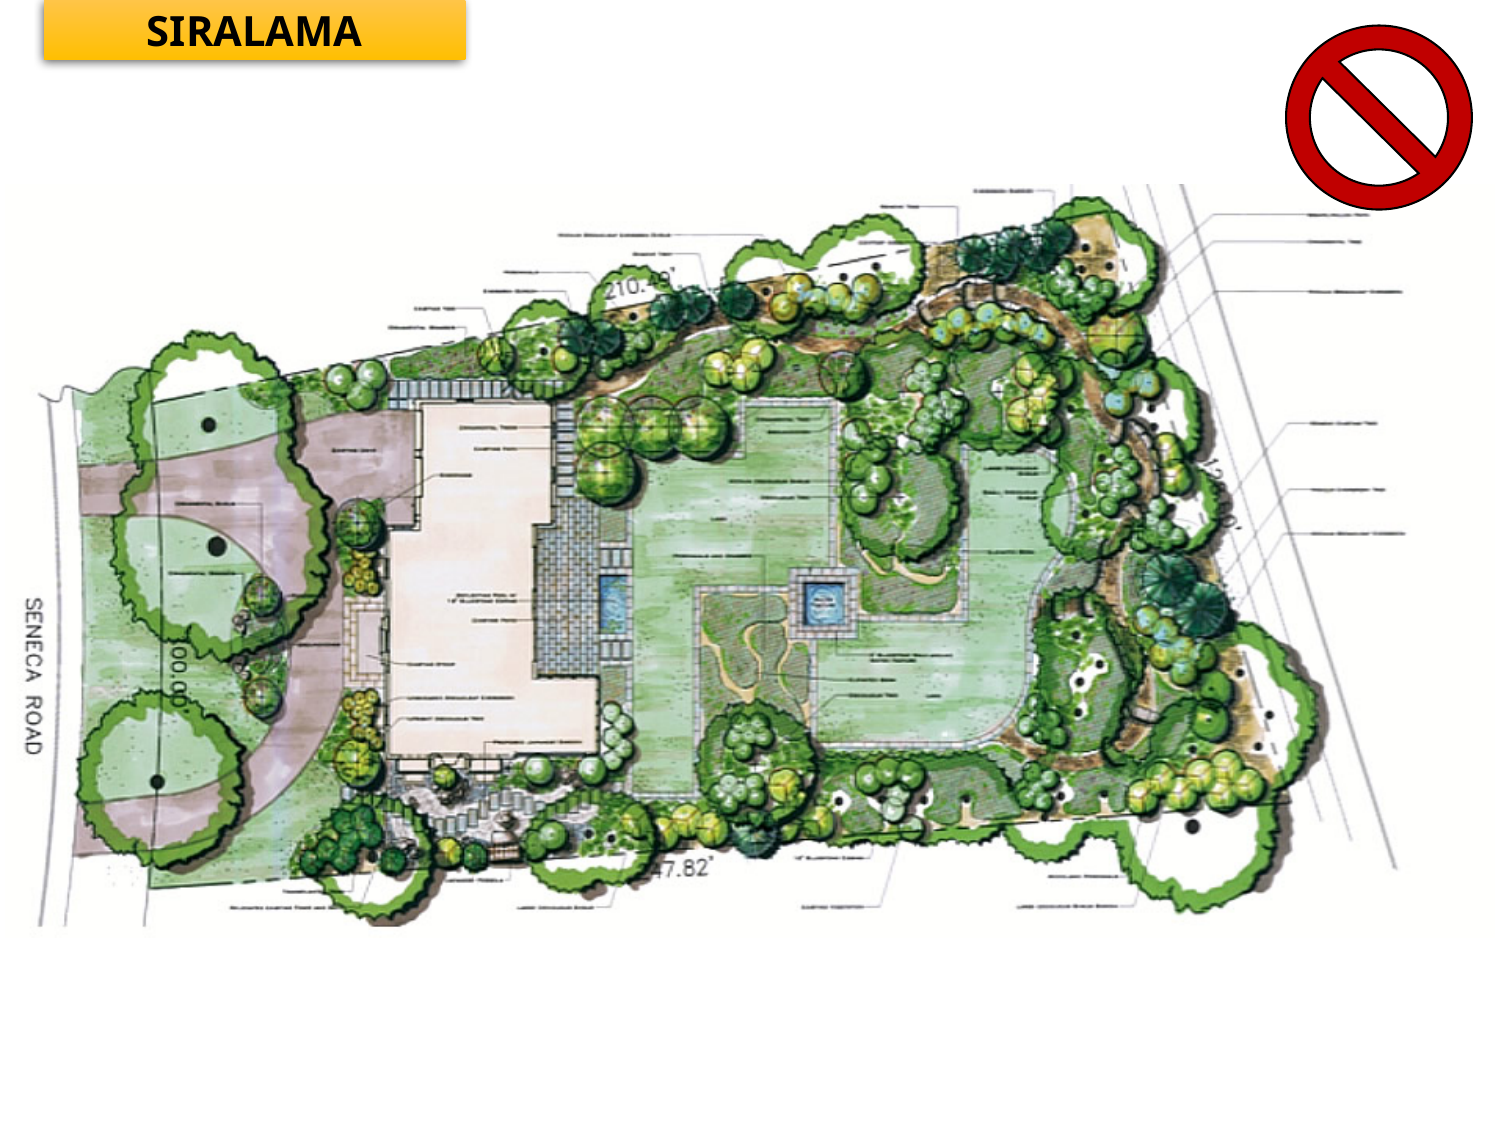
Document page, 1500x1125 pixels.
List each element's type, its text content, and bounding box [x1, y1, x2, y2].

text_box SIRALAMA [44, 0, 466, 60]
text_box [1285, 24, 1473, 184]
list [4, 184, 1495, 938]
